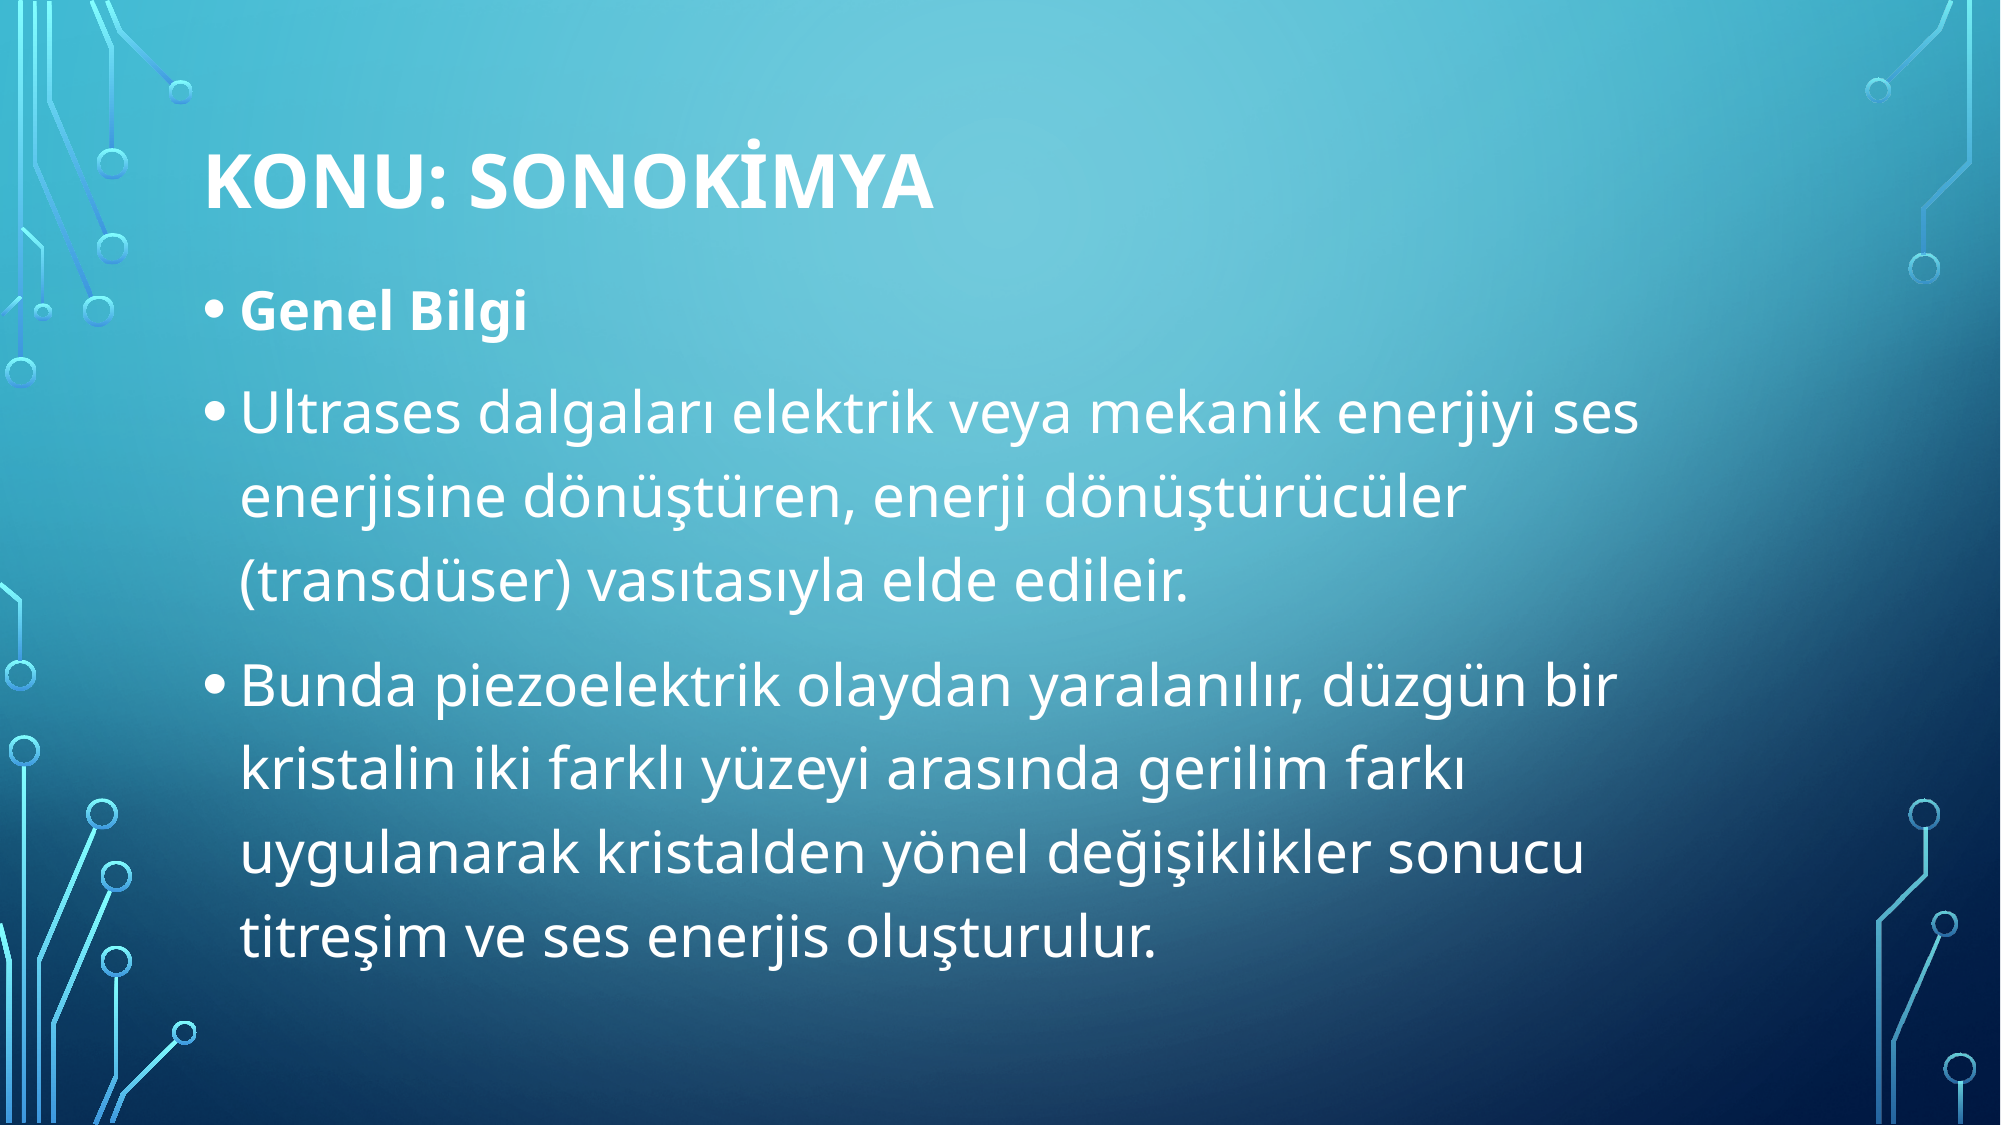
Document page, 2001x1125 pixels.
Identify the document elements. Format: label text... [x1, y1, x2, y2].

list Genel Bilgi Ultrases dalgaları elektrik veya mekanik enerjiyi ses enerjisine dönüştüren, enerji dönüştürücüler (transdüser) vasıtasıyla elde edileir. Bunda piezoelektrik olaydan yaralanılır, düzgün bir kristalin iki farklı yüzeyi arasında gerilim farkı uygulanarak kristalden yönel değişiklikler sonucu titreşim ve ses enerjis oluşturulur. [187, 255, 1813, 1103]
title Konu: SONOKİMYA [187, 62, 1813, 255]
